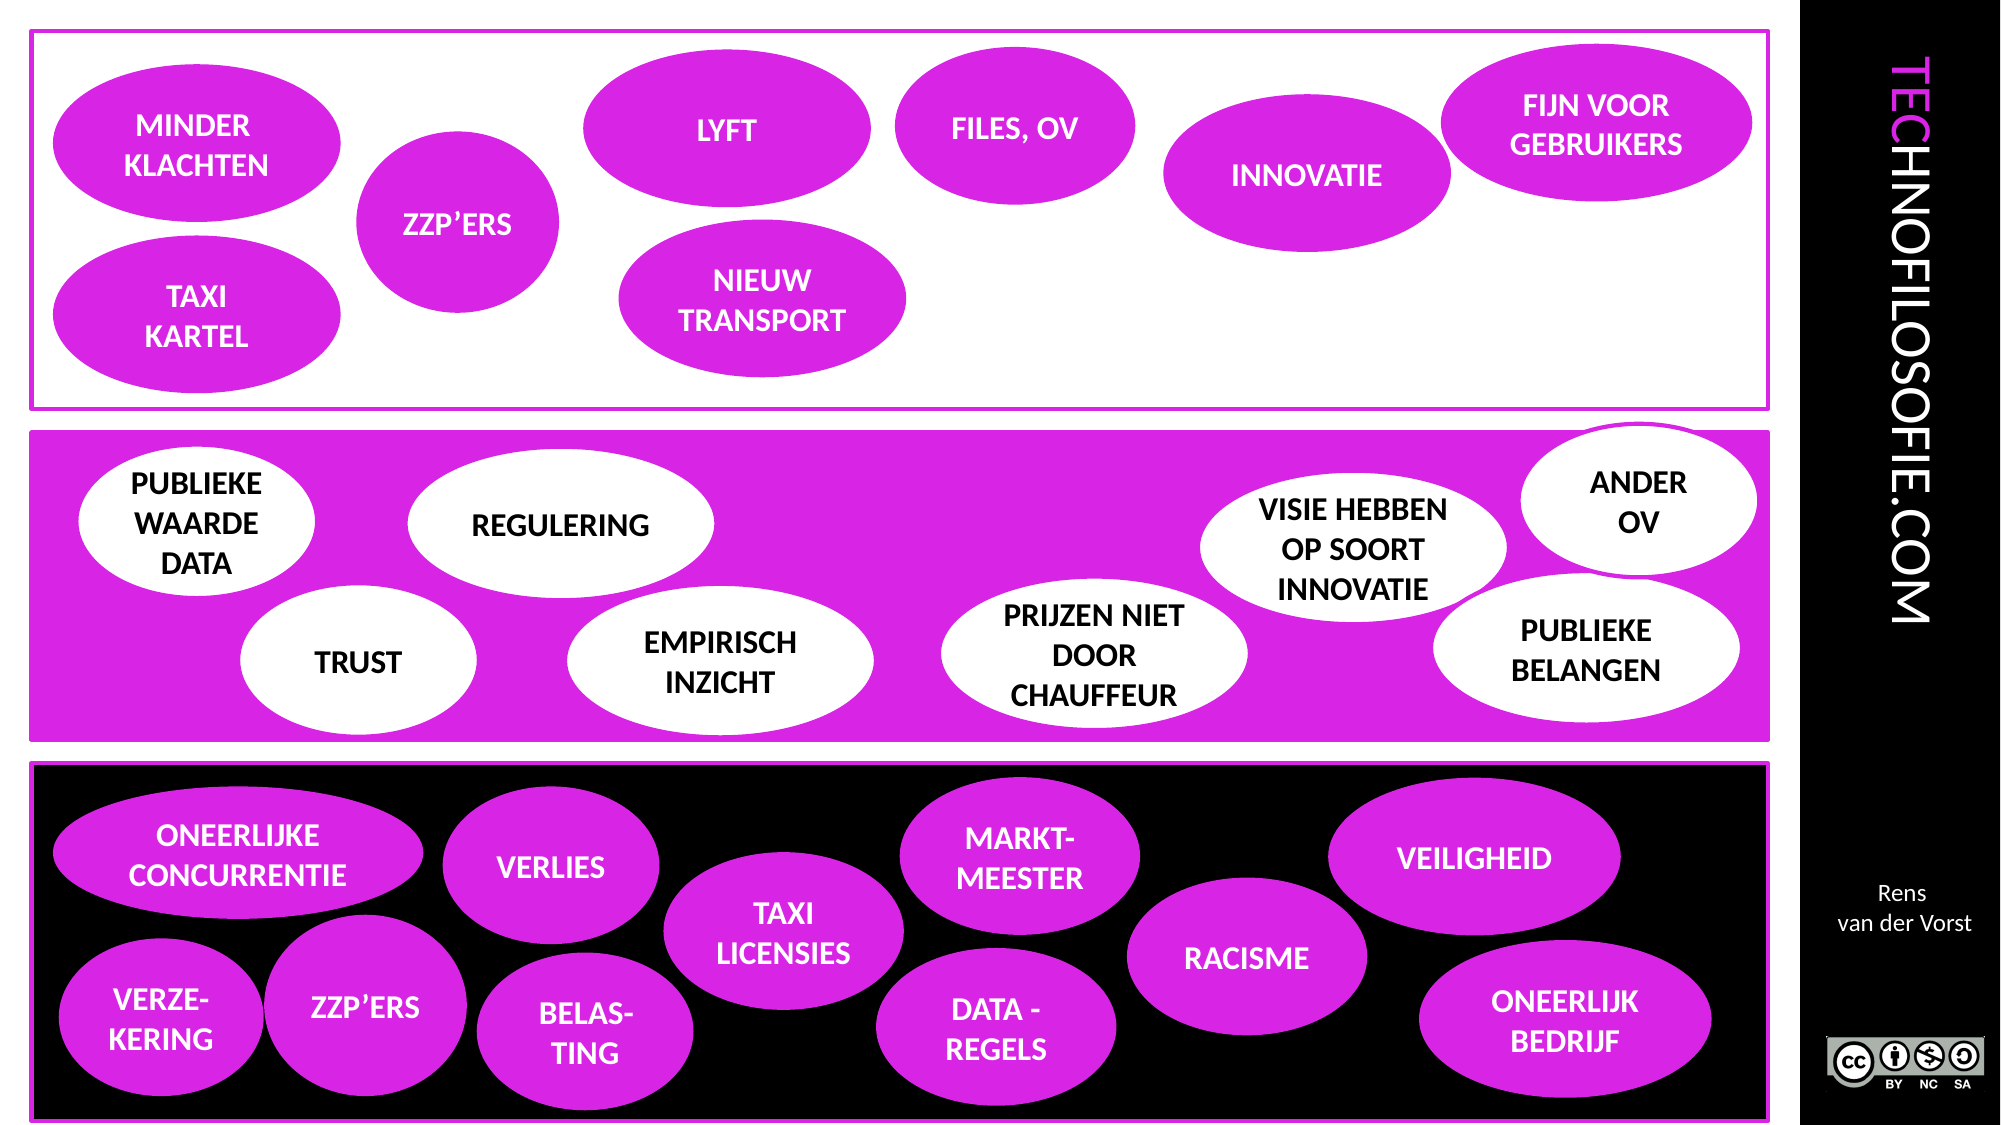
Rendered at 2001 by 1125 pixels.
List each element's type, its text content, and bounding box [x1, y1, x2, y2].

text_box ZZP’ERS [264, 914, 467, 1097]
text_box ANDER OV [1516, 421, 1762, 580]
text_box TAXI KARTEL [52, 235, 341, 394]
text_box [29, 761, 1770, 1123]
text_box ZZP’ERS [356, 131, 560, 313]
text_box PRIJZEN NIET DOOR CHAUFFEUR [936, 574, 1252, 733]
text_box ONEERLIJK BEDRIJF [1419, 940, 1712, 1098]
text_box INNOVATIE [1163, 94, 1452, 252]
text_box PUBLIEKE BELANGEN [1428, 569, 1745, 727]
text_box [29, 430, 1770, 742]
text_box ONEERLIJKE CONCURRENTIE [52, 786, 424, 919]
text_box VEILIGHEID [1328, 777, 1621, 936]
text_box MARKT- MEESTER [899, 777, 1141, 935]
text_box MINDER KLACHTEN [52, 64, 341, 222]
text_box BELAS-TING [476, 952, 694, 1111]
text_box LYFT [583, 49, 871, 208]
text_box PUBLIEKE WAARDE DATA [74, 442, 320, 601]
text_box RACISME [1126, 877, 1368, 1036]
text_box FIJN VOOR GEBRUIKERS [1440, 43, 1753, 202]
text_box FILES, OV [894, 46, 1136, 205]
text_box TRUST [236, 581, 481, 739]
text_box DATA - REGELS [876, 947, 1117, 1106]
text_box REGULERING [403, 444, 719, 603]
text_box EMPIRISCH INZICHT [562, 581, 879, 740]
text_box NIEUW TRANSPORT [618, 219, 907, 378]
text_box VERZE-KERING [58, 938, 264, 1097]
text_box [29, 29, 1770, 411]
text_box VISIE HEBBEN OP SOORT INNOVATIE [1195, 468, 1512, 627]
text_box TAXI LICENSIES [663, 852, 904, 1010]
text_box VERLIES [442, 786, 660, 945]
picture [1800, 0, 2001, 1125]
